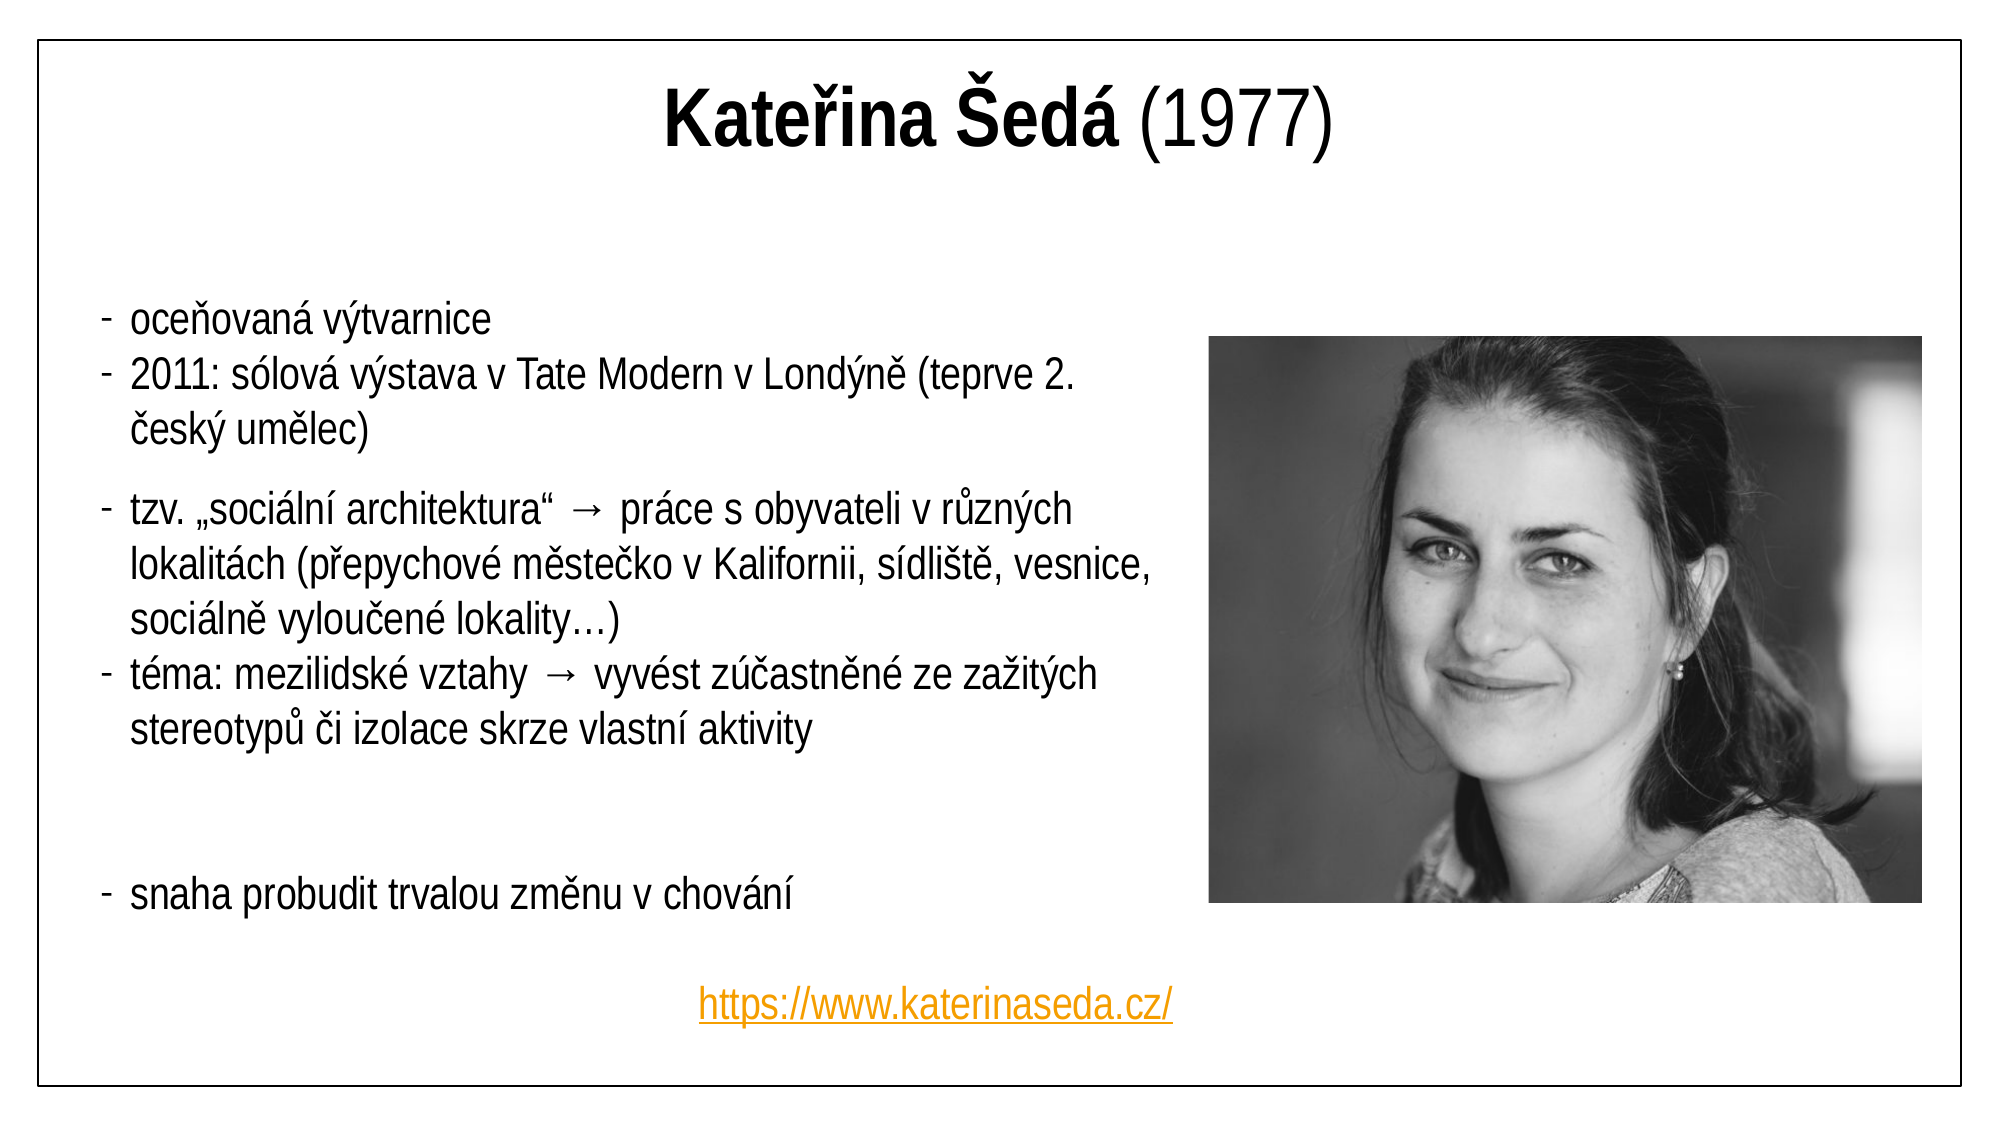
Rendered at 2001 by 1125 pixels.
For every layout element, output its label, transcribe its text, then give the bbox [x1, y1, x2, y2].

title Kateřina Šedá (1977) [137, 59, 1863, 180]
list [1208, 335, 1923, 904]
list oceňovaná výtvarnice 2011: sólová výstava v Tate Modern v Londýně (teprve 2. český umělec) tzv. „sociální architektura“ → práce s obyvateli v různých lokalitách (přepychové městečko v Kalifornii, sídliště, vesnice, sociálně vyloučené lokality…) téma: mezilidské vztahy → vyvést zúčastněné ze zažitých stereotypů či izolace skrze vlastní aktivity snaha probudit trvalou změnu v chování https://www.katerinaseda.cz/ [78, 226, 1189, 1053]
